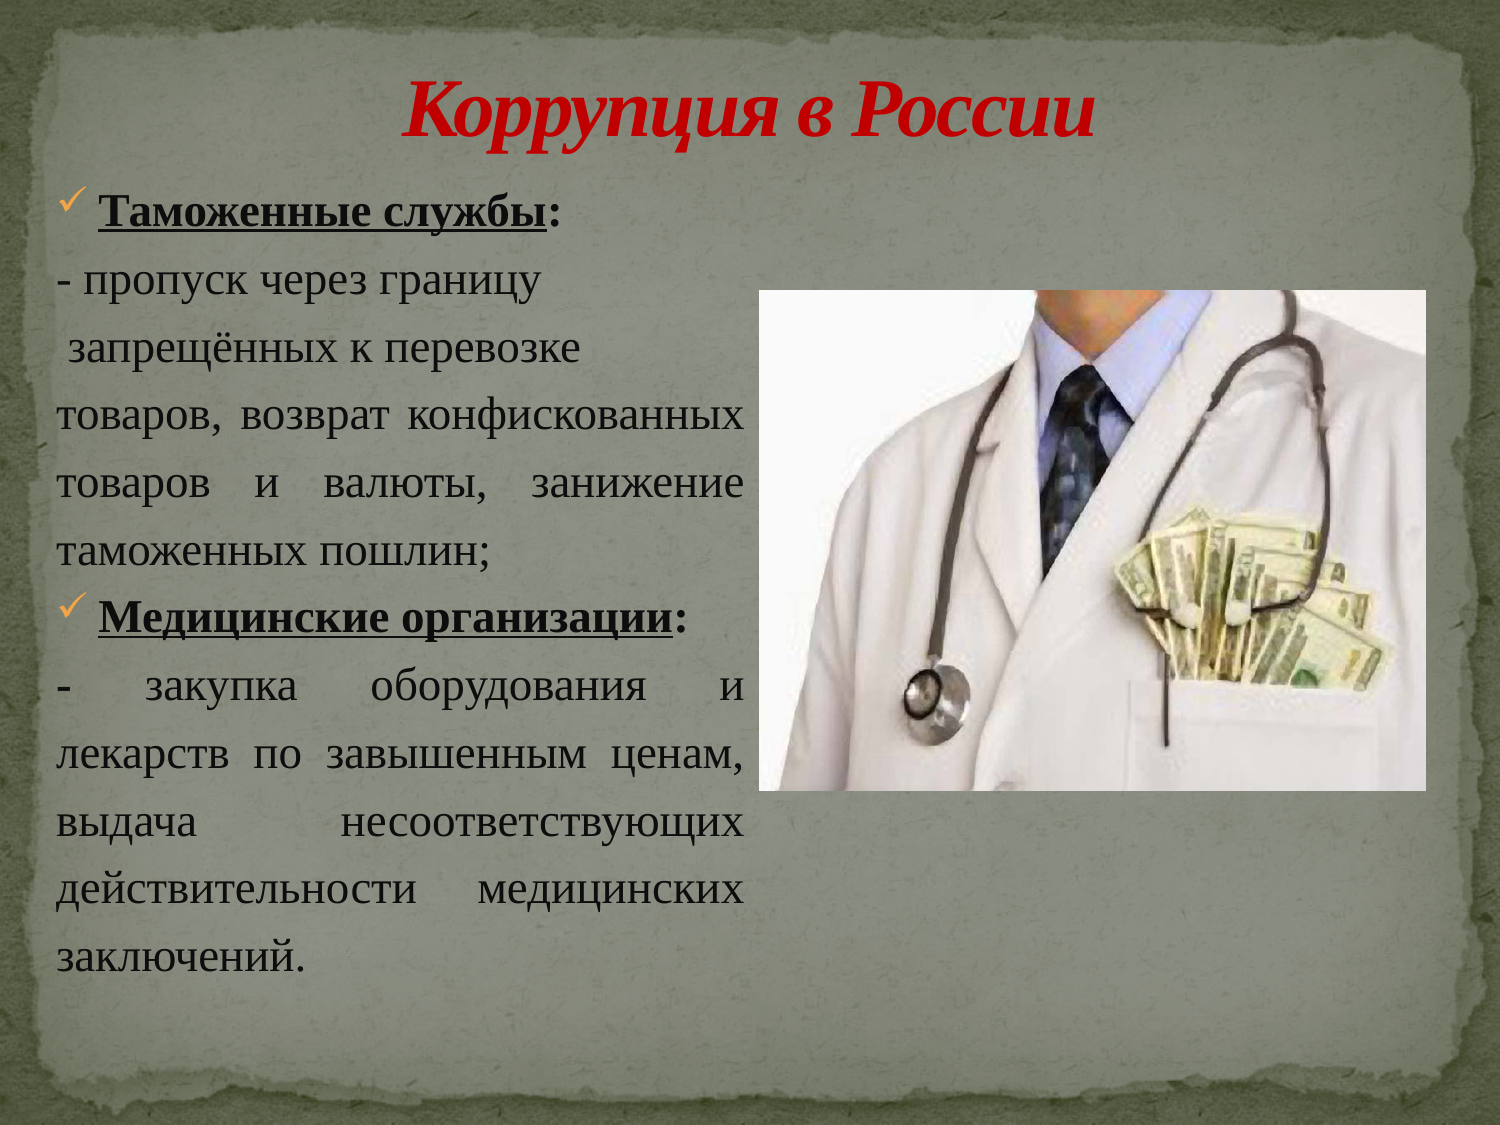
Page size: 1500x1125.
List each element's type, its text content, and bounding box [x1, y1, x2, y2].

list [762, 293, 1425, 789]
list Таможенные службы: - пропуск через границу запрещённых к перевозке товаров, возврат конфискованных товаров и валюты, занижение таможенных пошлин; Медицинские организации: - закупка оборудования и лекарств по завышенным ценам, выдача несоответствующих действительности медицинских заключений. [41, 160, 760, 1047]
title Коррупция в России [74, 24, 1425, 161]
